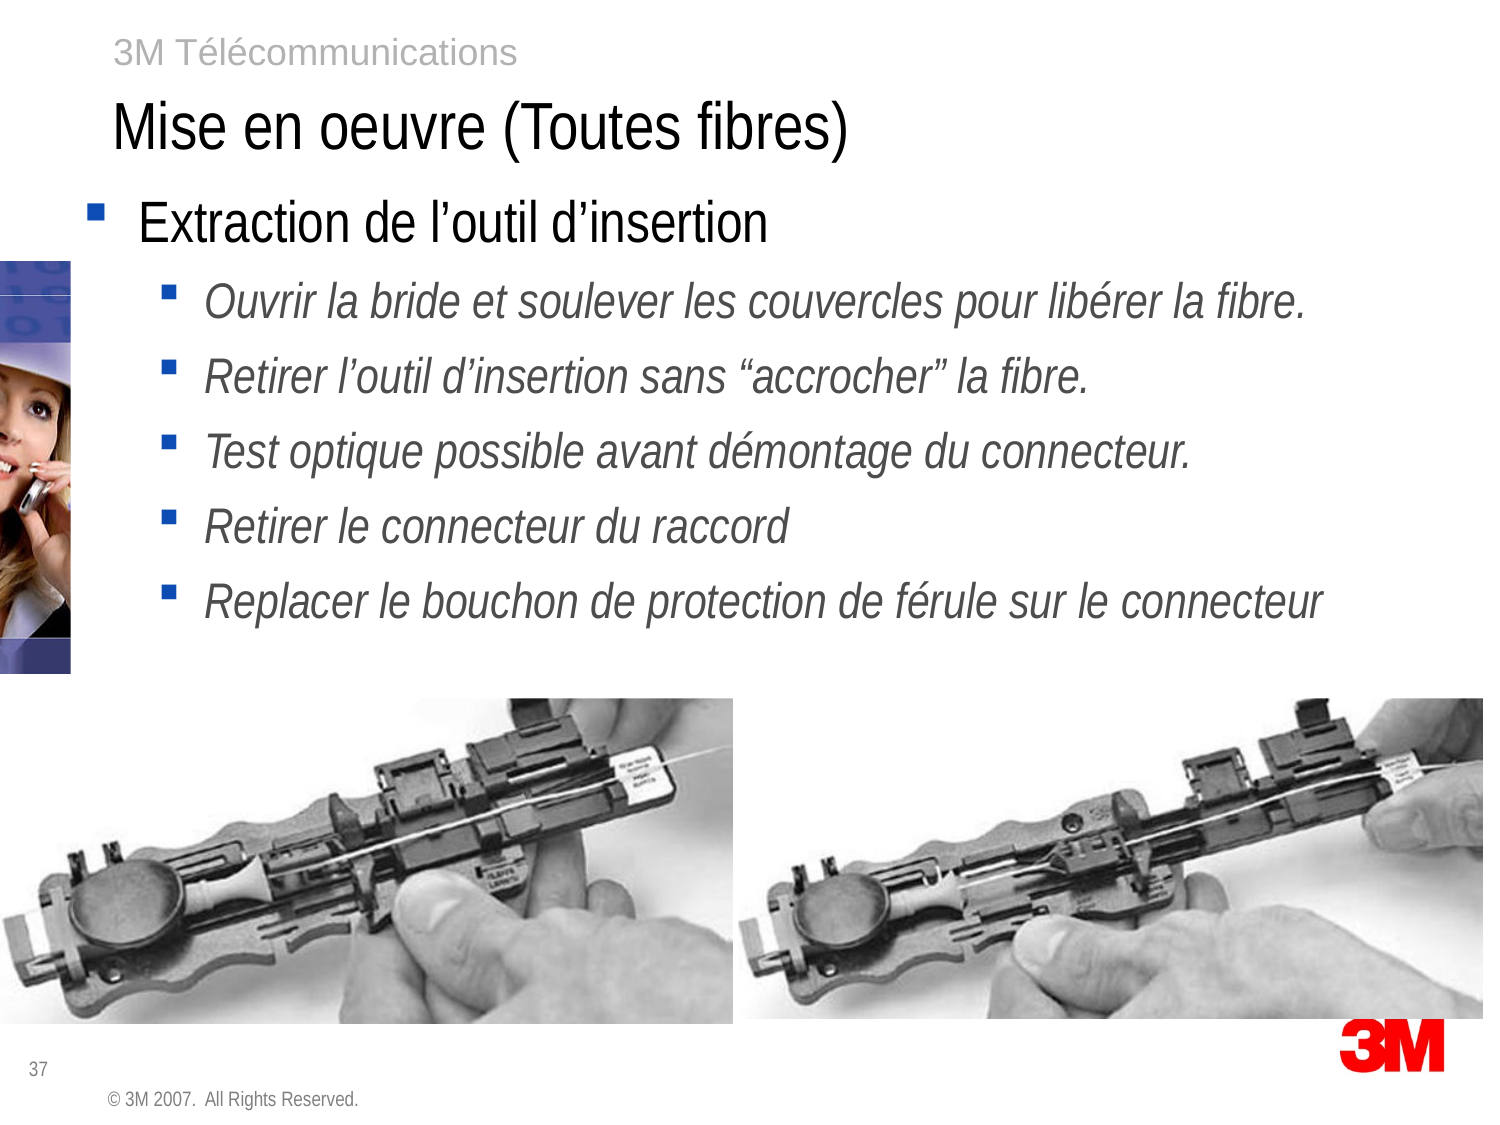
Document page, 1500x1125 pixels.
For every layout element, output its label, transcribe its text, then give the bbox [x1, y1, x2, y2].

title Mise en oeuvre (Toutes fibres) [112, 101, 1413, 184]
picture [738, 671, 1483, 1076]
list Extraction de l’outil d’insertion Ouvrir la bride et soulever les couvercles pour libérer la fibre. Retirer l’outil d’insertion sans “accrocher” la fibre. Test optique possible avant démontage du connecteur. Retirer le connecteur du raccord Replacer le bouchon de protection de férule sur le connecteur [82, 184, 1489, 699]
slide_number © 3M 2007. All Rights Reserved. [107, 1077, 459, 1112]
picture [0, 261, 733, 1024]
